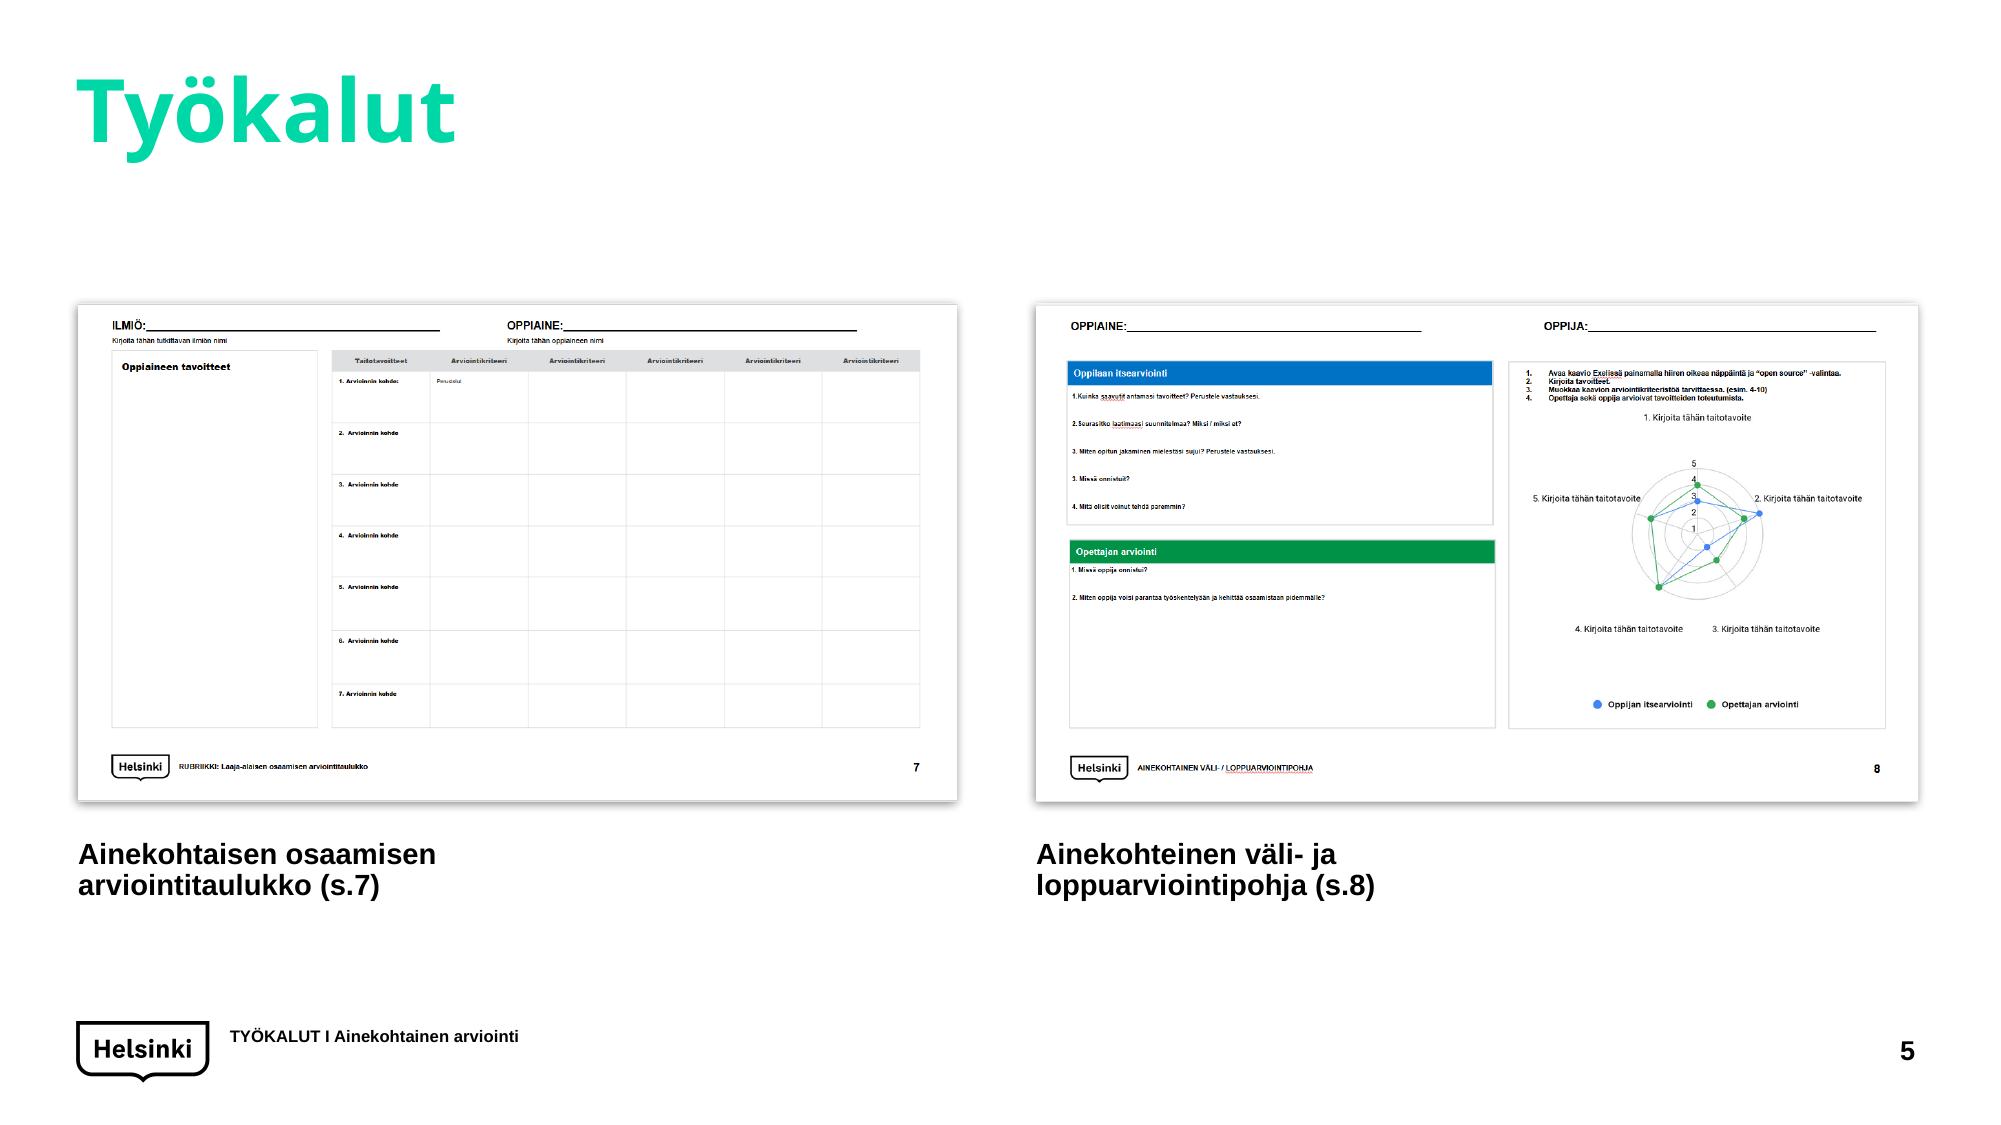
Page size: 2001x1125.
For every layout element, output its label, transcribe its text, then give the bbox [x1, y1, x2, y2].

list Ainekohteinen väli- ja loppuarviointipohja (s.8) [1036, 839, 1467, 913]
picture [1035, 303, 1919, 802]
picture [77, 303, 958, 802]
list Ainekohtaisen osaamisen arviointitaulukko (s.7) [78, 839, 509, 913]
slide_number 5 [1712, 1028, 1916, 1071]
picture [52, 1006, 227, 1104]
title Työkalut [75, 67, 1711, 197]
text_box TYÖKALUT I Ainekohtainen arviointi [226, 1028, 842, 1062]
